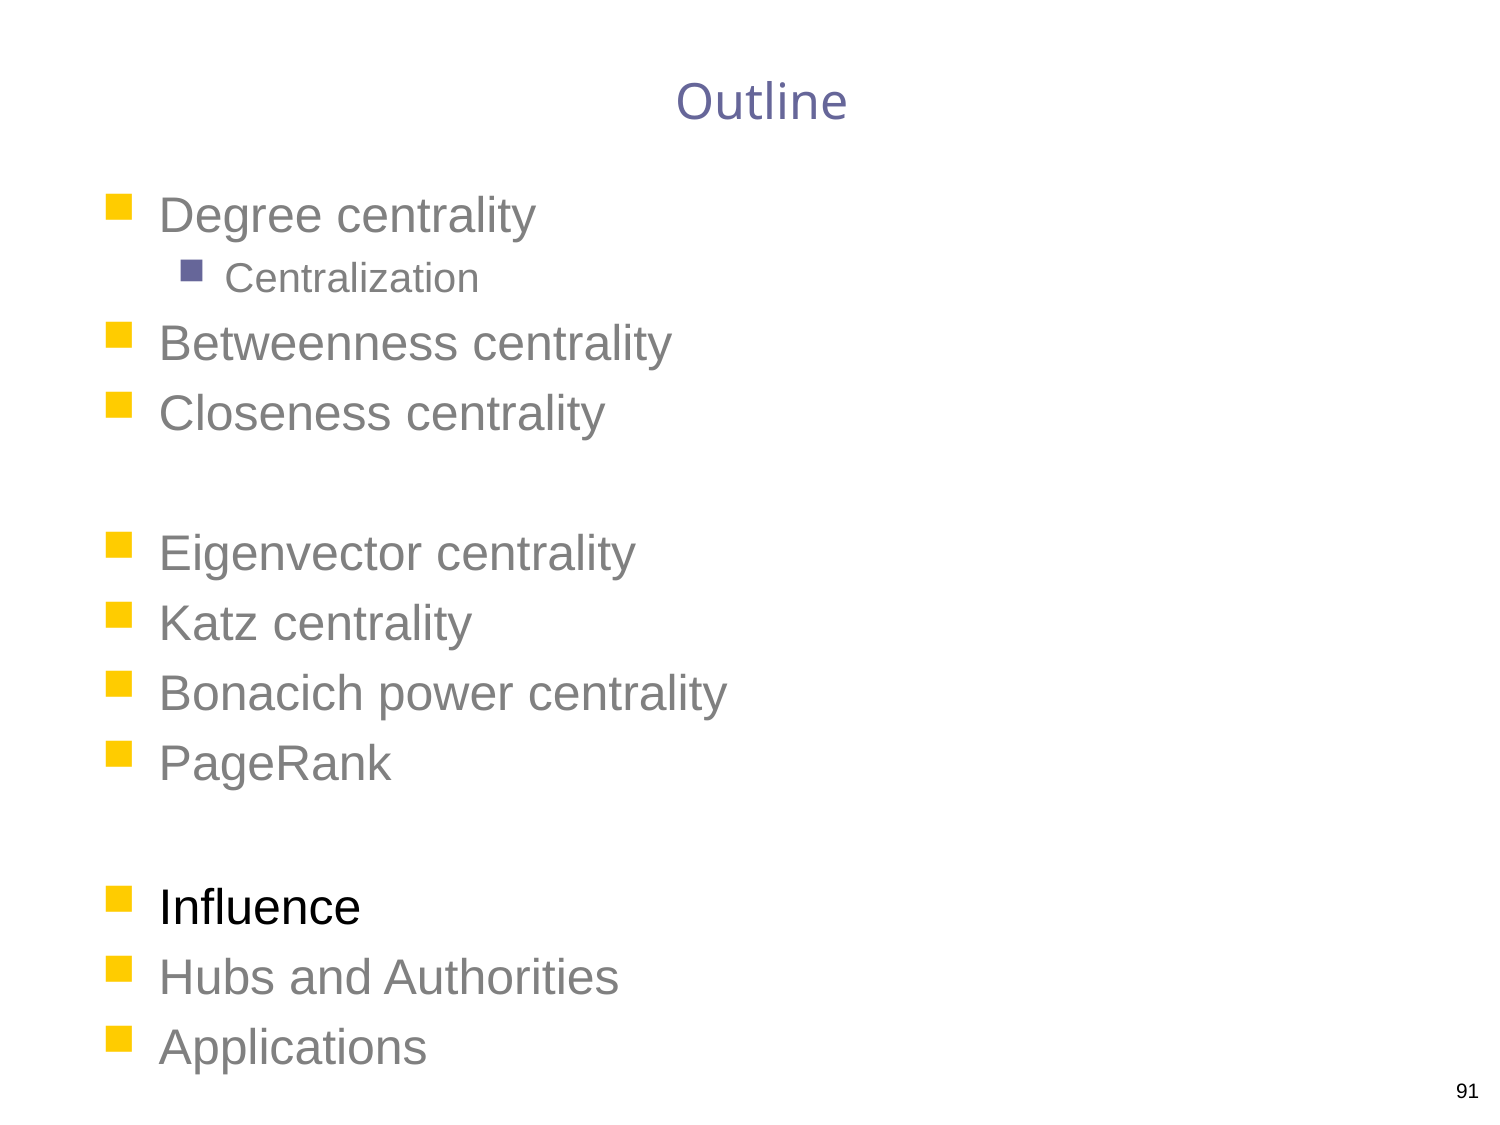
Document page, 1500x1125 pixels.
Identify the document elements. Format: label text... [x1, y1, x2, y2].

list Degree centrality Centralization Betweenness centrality Closeness centrality Eigenvector centrality Katz centrality Bonacich power centrality PageRank Influence Hubs and Authorities Applications [87, 174, 1438, 1013]
title Outline [87, 50, 1438, 137]
slide_number 91 [1431, 1070, 1495, 1121]
